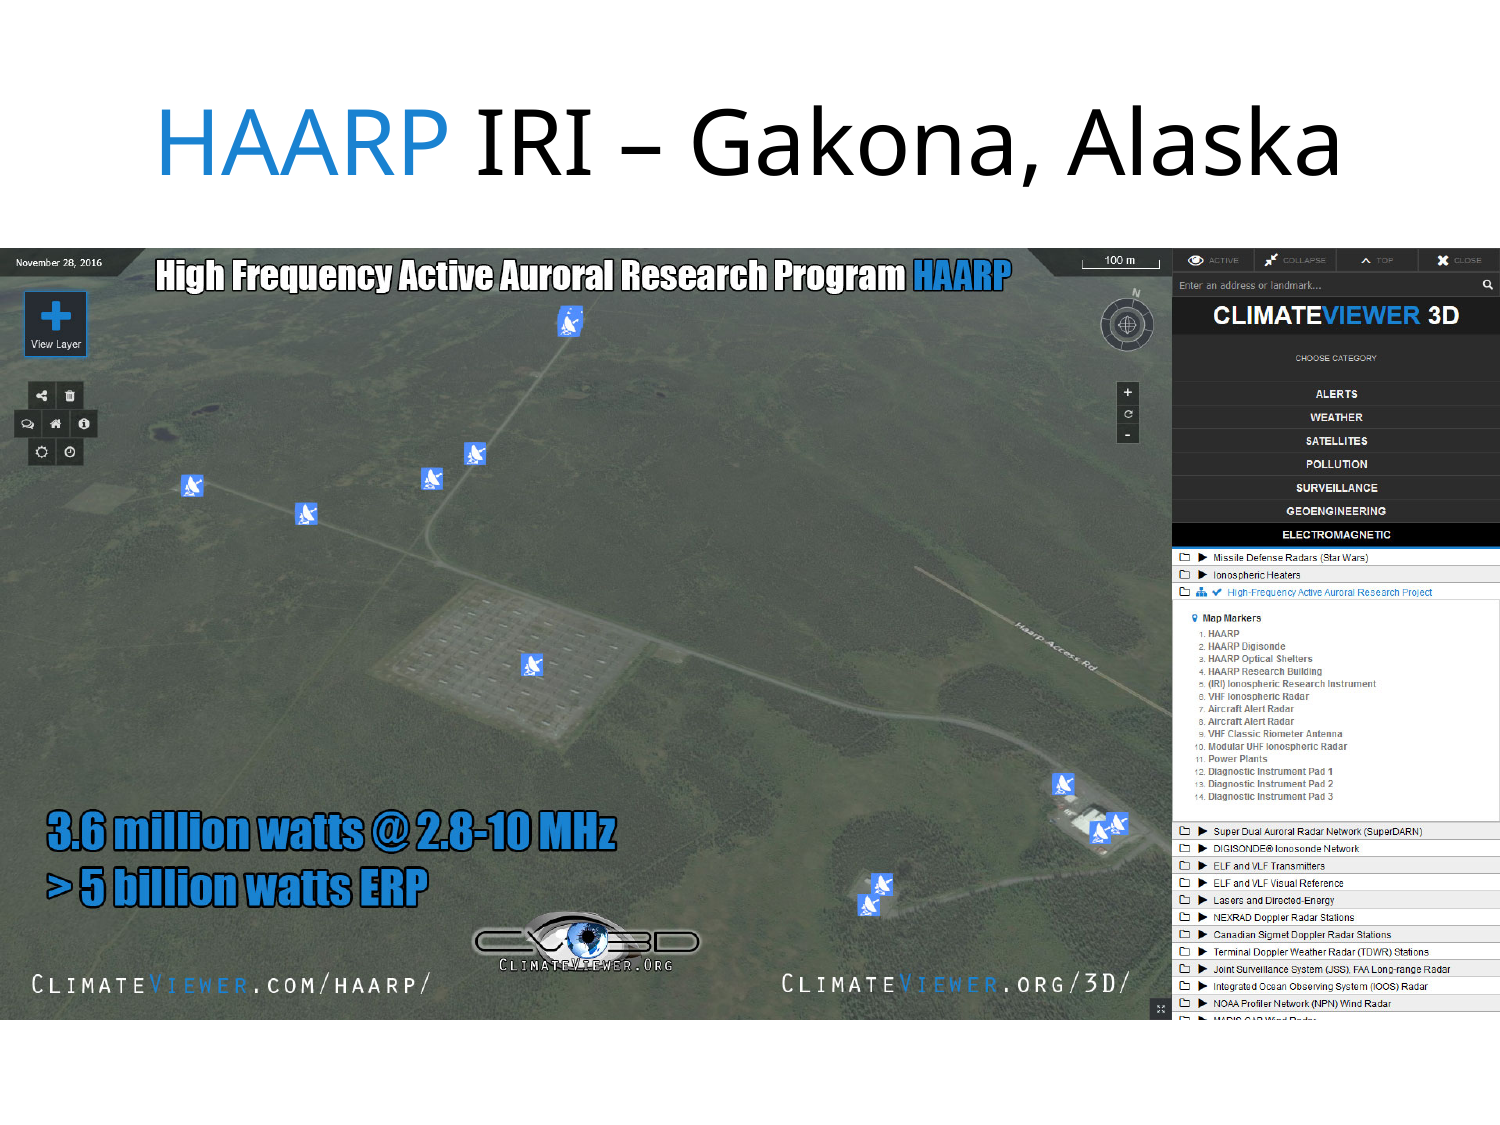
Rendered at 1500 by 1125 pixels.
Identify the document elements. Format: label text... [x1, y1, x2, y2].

title HAARP IRI – Gakona, Alaska [75, 45, 1425, 233]
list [0, 247, 1500, 1020]
